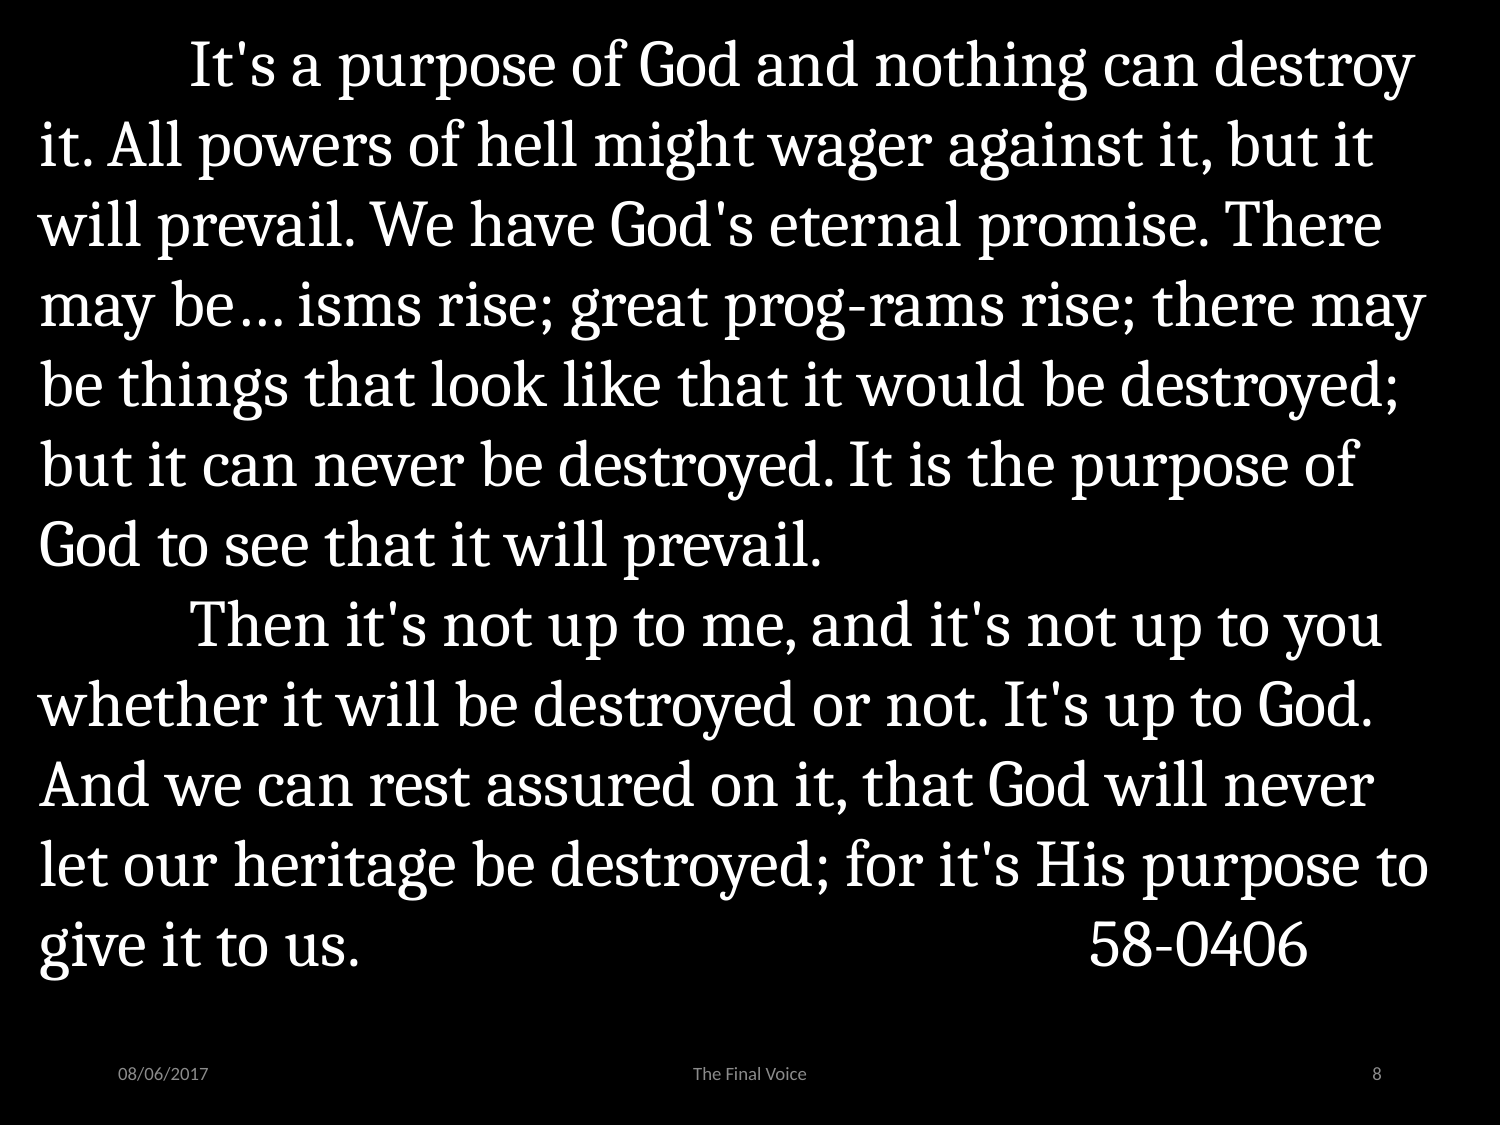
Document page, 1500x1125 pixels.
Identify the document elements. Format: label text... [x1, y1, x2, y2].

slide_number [103, 1042, 441, 1103]
footer The Final Voice [496, 1042, 1004, 1103]
text_box It's a purpose of God and nothing can destroy it. All powers of hell might wager against it, but it will prevail. We have God's eternal promise. There may be… isms rise; great prog-rams rise; there may be things that look like that it would be destroyed; but it can never be destroyed. It is the purpose of God to see that it will prevail. Then it's not up to me, and it's not up to you whether it will be destroyed or not. It's up to God. And we can rest assured on it, that God will never let our heritage be destroyed; for it's His purpose to give it to us. 58-0406 [24, 12, 1475, 987]
slide_number 8 [1059, 1042, 1397, 1103]
